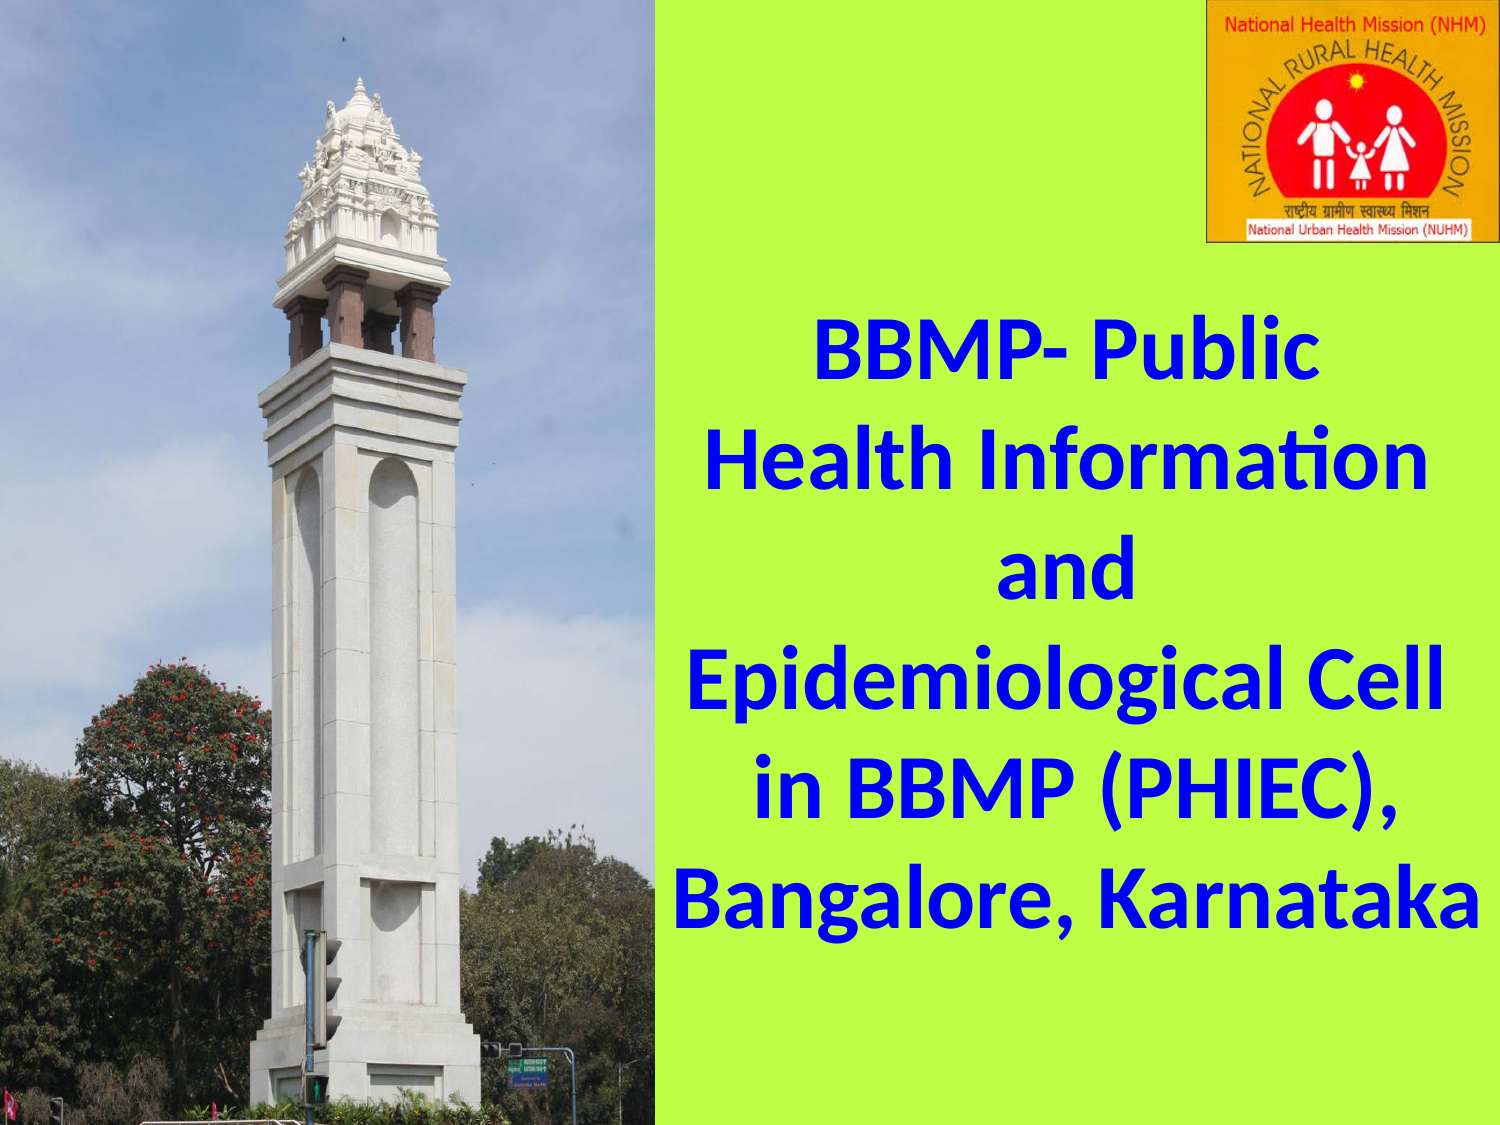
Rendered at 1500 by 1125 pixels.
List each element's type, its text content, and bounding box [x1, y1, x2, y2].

picture [1206, 0, 1500, 243]
title BBMP- Public Health Information and Epidemiological Cell in BBMP (PHIEC), Bangalore, Karnataka [659, 270, 1500, 965]
picture [0, 0, 656, 1125]
